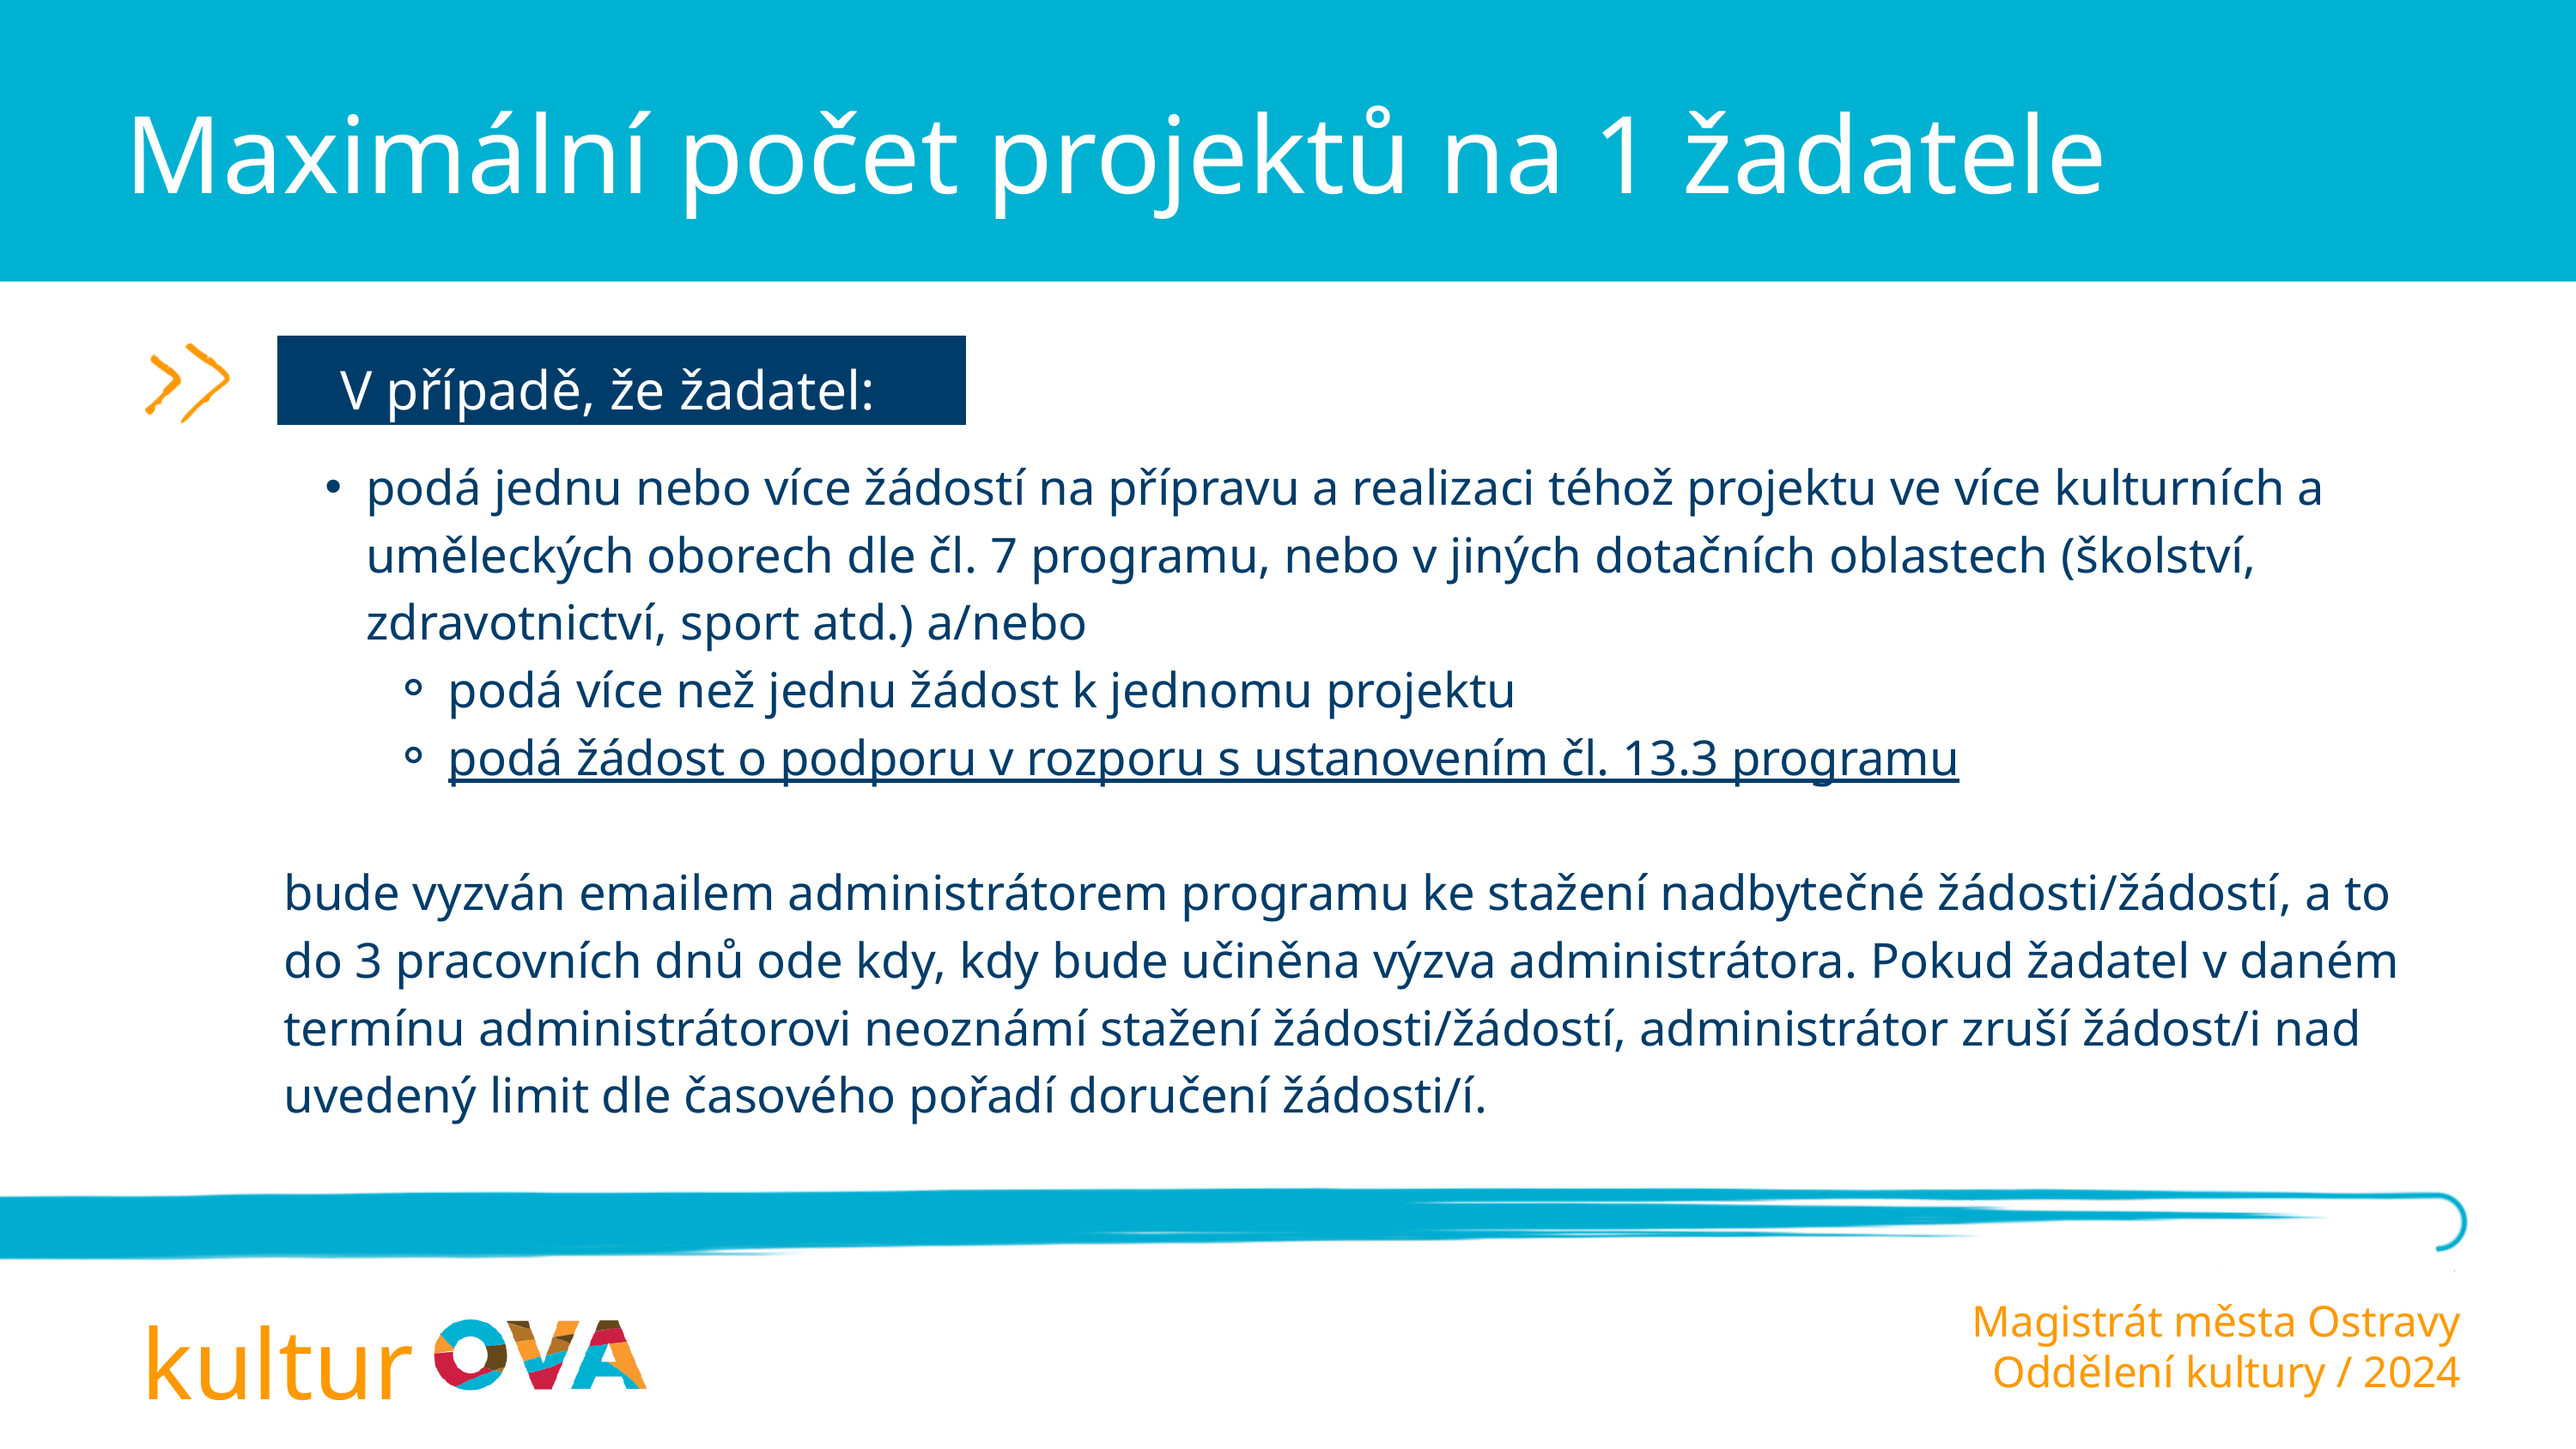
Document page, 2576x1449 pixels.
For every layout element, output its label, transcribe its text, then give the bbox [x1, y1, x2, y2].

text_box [277, 335, 967, 426]
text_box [0, 1160, 2530, 1411]
text_box [144, 343, 230, 423]
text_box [0, 0, 2576, 282]
text_box podá jednu nebo více žádostí na přípravu a realizaci téhož projektu ve více kulturních a uměleckých oborech dle čl. 7 programu, nebo v jiných dotačních oblastech (školství, zdravotnictví, sport atd.) a/nebo podá více než jednu žádost k jednomu projektu podá žádost o podporu v rozporu s ustanovením čl. 13.3 programu bude vyzván emailem administrátorem programu ke stažení nadbytečné žádosti/žádostí, a to do 3 pracovních dnů ode kdy, kdy bude učiněna výzva administrátora. Pokud žadatel v daném termínu administrátorovi neoznámí stažení žádosti/žádostí, administrátor zruší žádost/i nad uvedený limit dle časového pořadí doručení žádosti/í. [283, 446, 2432, 1160]
